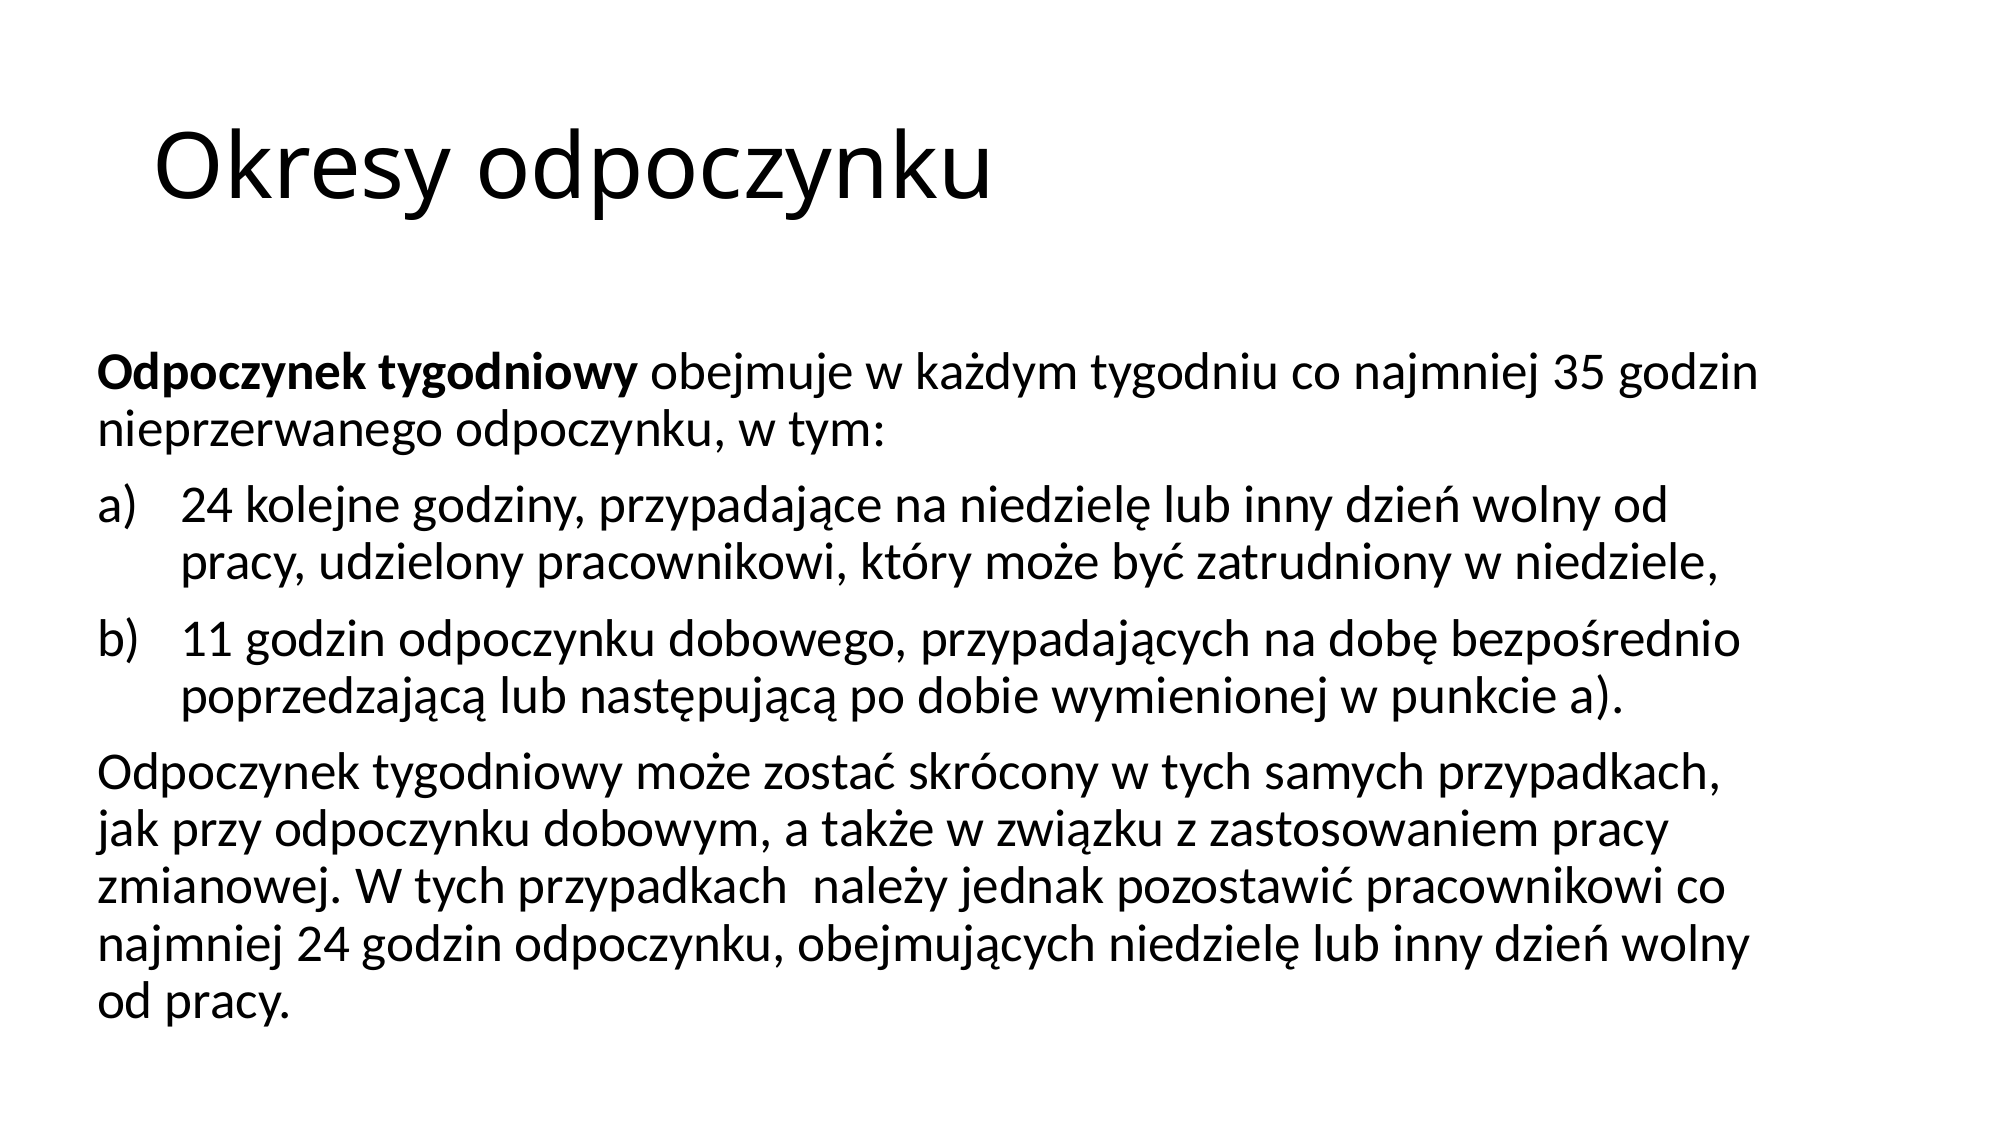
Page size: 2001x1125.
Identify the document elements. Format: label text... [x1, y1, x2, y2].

title Okresy odpoczynku [137, 59, 1863, 278]
list Odpoczynek tygodniowy obejmuje w każdym tygodniu co najmniej 35 godzin nieprzerwanego odpoczynku, w tym: 24 kolejne godziny, przypadające na niedzielę lub inny dzień wolny od pracy, udzielony pracownikowi, który może być zatrudniony w niedziele, 11 godzin odpoczynku dobowego, przypadających na dobę bezpośrednio poprzedzającą lub następującą po dobie wymienionej w punkcie a). Odpoczynek tygodniowy może zostać skrócony w tych samych przypadkach, jak przy odpoczynku dobowym, a także w związku z zastosowaniem pracy zmianowej. W tych przypadkach należy jednak pozostawić pracownikowi co najmniej 24 godzin odpoczynku, obejmujących niedzielę lub inny dzień wolny od pracy. [82, 336, 1807, 1051]
